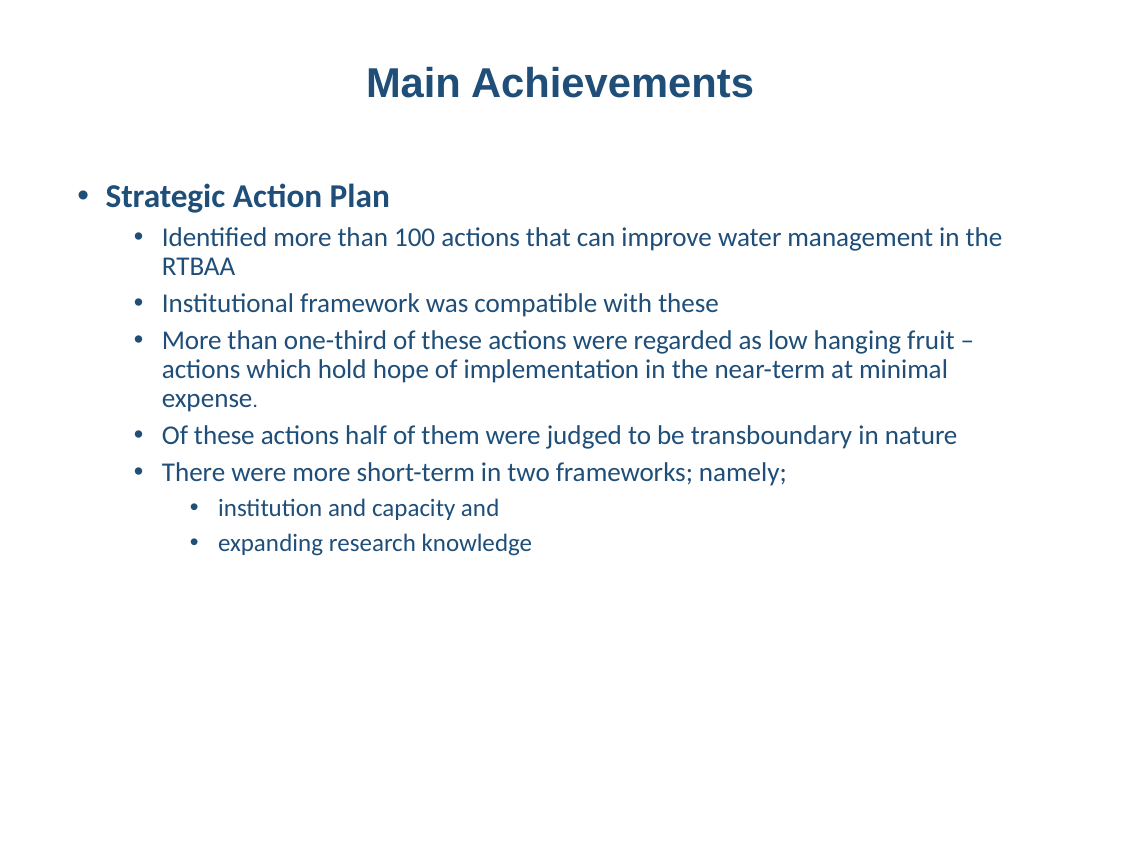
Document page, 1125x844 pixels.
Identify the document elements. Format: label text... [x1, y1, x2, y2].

list Strategic Action Plan Identified more than 100 actions that can improve water management in the RTBAA Institutional framework was compatible with these More than one-third of these actions were regarded as low hanging fruit – actions which hold hope of implementation in the near-term at minimal expense. Of these actions half of them were judged to be transboundary in nature There were more short-term in two frameworks; namely; institution and capacity and expanding research knowledge [62, 171, 1033, 707]
title Main Achievements [75, 21, 1046, 147]
